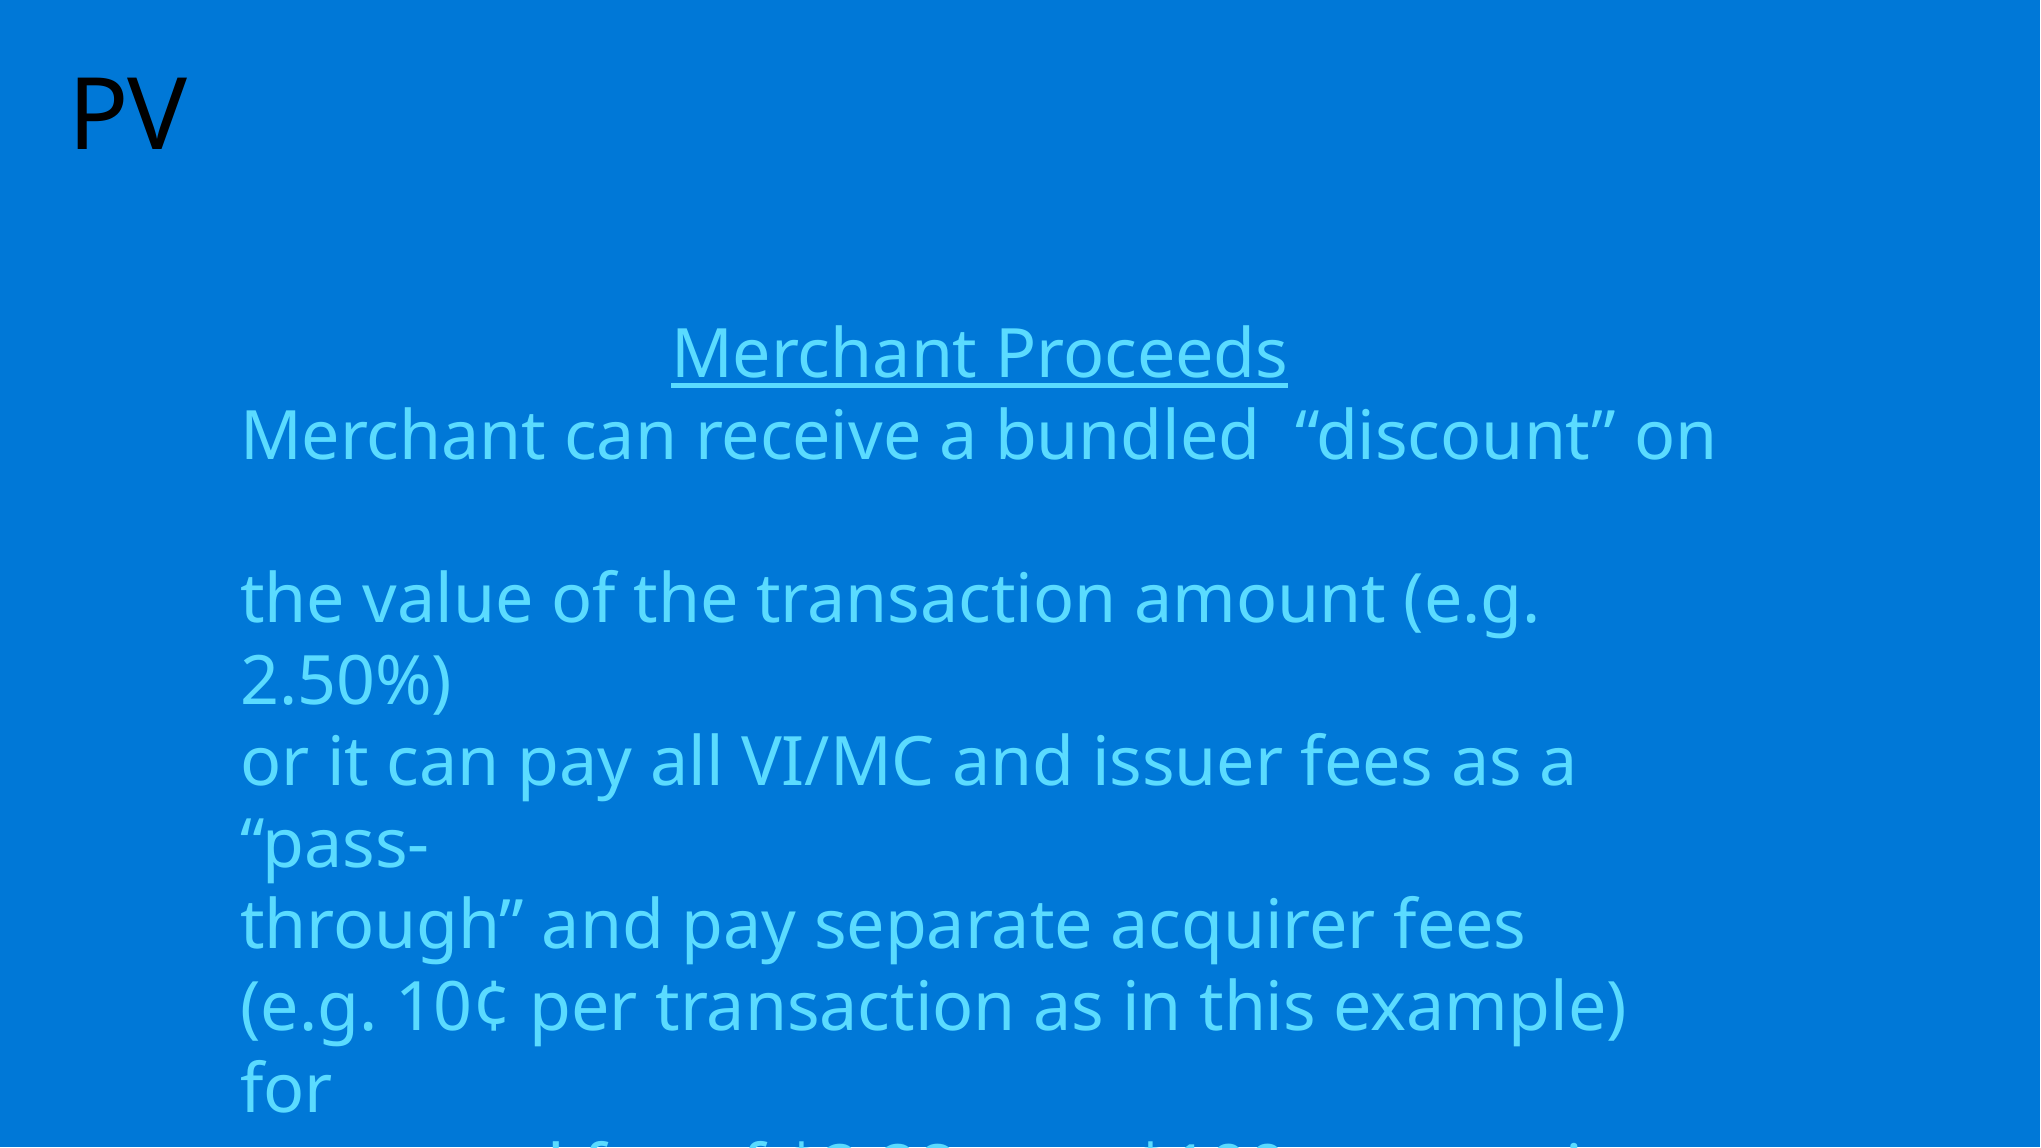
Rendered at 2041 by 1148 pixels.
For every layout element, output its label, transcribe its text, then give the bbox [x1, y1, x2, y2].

title PV [45, 48, 1996, 199]
text_box Merchant Proceeds Merchant can receive a bundled “discount” on the value of the transaction amount (e.g. 2.50%) or it can pay all VI/MC and issuer fees as a “pass- through” and pay separate acquirer fees (e.g. 10¢ per transaction as in this example) for a net total fee of $2.28 on a $100 transaction or an effective cost of payments of 2.28% [240, 309, 1720, 1148]
